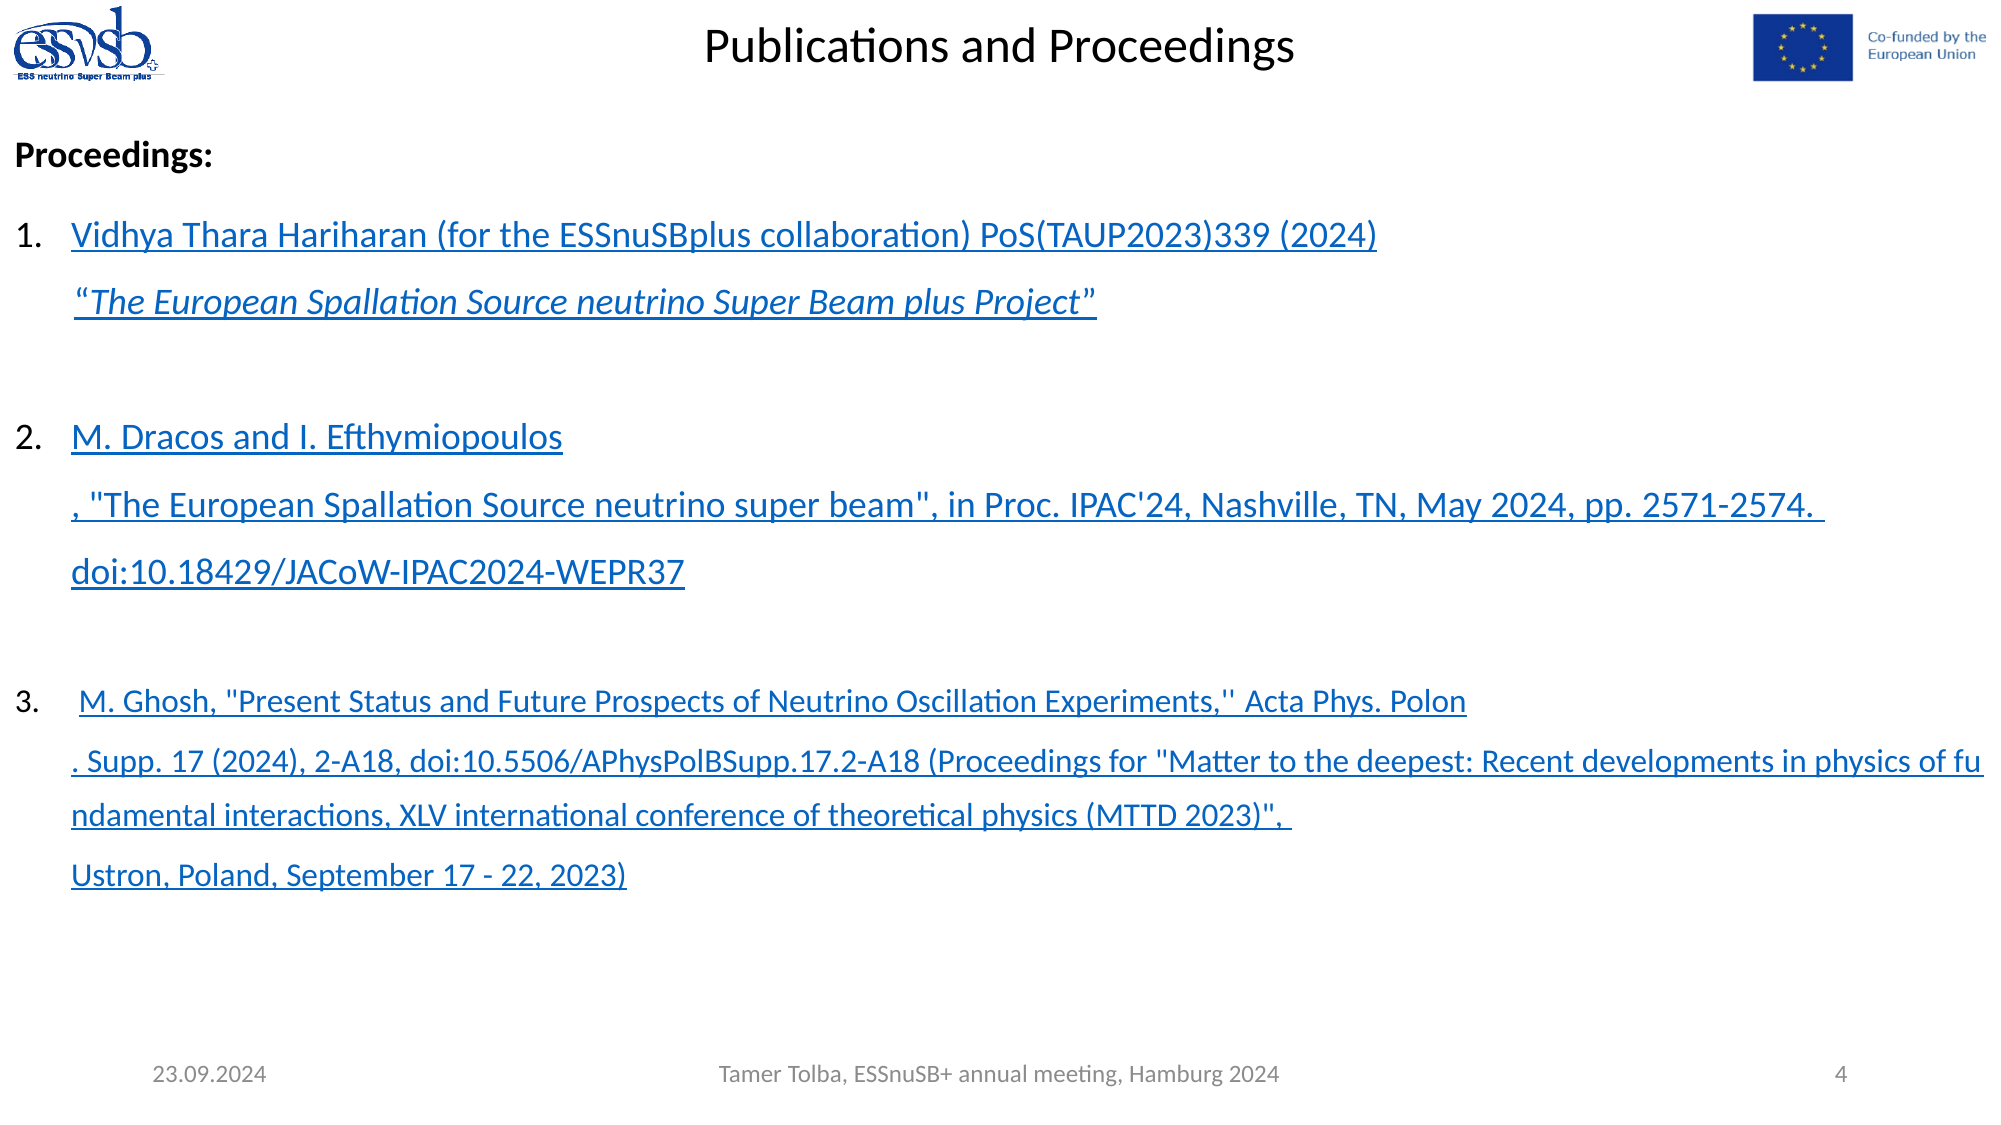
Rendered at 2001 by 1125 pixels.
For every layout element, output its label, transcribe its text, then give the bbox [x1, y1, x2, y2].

text_box Proceedings: Vidhya Thara Hariharan (for the ESSnuSBplus collaboration) PoS(TAUP2023)339 (2024) “The European Spallation Source neutrino Super Beam plus Project” M. Dracos and I. Efthymiopoulos, "The European Spallation Source neutrino super beam", in Proc. IPAC'24, Nashville, TN, May 2024, pp. 2571-2574. doi:10.18429/JACoW-IPAC2024-WEPR37 M. Ghosh, "Present Status and Future Prospects of Neutrino Oscillation Experiments,'' Acta Phys. Polon. Supp. 17 (2024), 2-A18, doi:10.5506/APhysPolBSupp.17.2-A18 (Proceedings for "Matter to the deepest: Recent developments in physics of fundamental interactions, XLV international conference of theoretical physics (MTTD 2023)", Ustron, Poland, September 17 - 22, 2023) [0, 122, 2000, 847]
picture [1749, 9, 1991, 84]
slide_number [137, 1042, 588, 1103]
text_box Publications and Proceedings [689, 4, 1311, 80]
slide_number 4 [1412, 1042, 1863, 1103]
picture [13, 3, 165, 81]
footer Tamer Tolba, ESSnuSB+ annual meeting, Hamburg 2024 [662, 1042, 1338, 1103]
